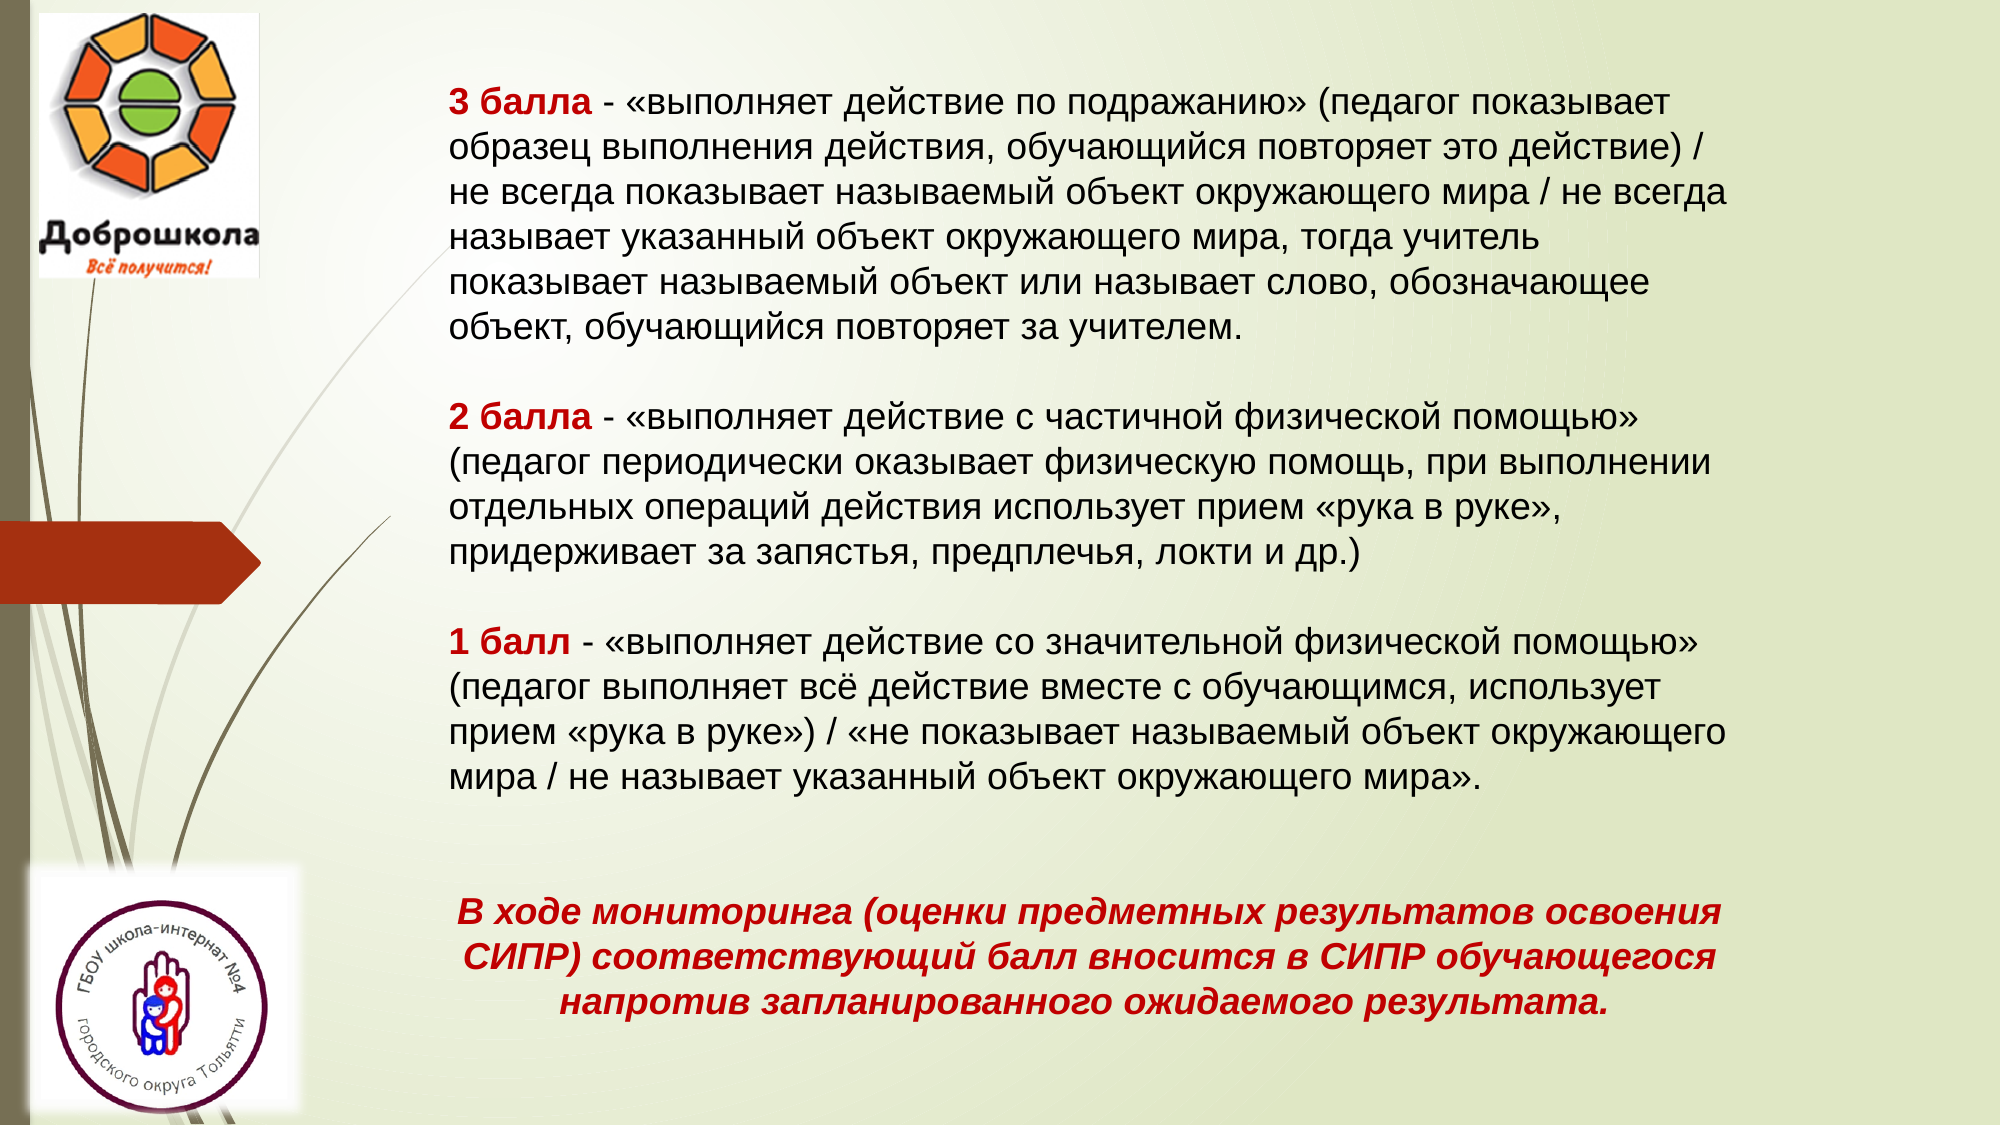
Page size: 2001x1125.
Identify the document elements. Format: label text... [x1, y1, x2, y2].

text_box 3 балла - «выполняет действие по подражанию» (педагог показывает образец выполнения действия, обучающийся повторяет это действие) / не всегда показывает называемый объект окружающего мира / не всегда называет указанный объект окружающего мира, тогда учитель показывает называемый объект или называет слово, обозначающее объект, обучающийся повторяет за учителем. 2 балла - «выполняет действие с частичной физической помощью» (педагог периодически оказывает физическую помощь, при выполнении отдельных операций действия использует прием «рука в руке», придерживает за запястья, предплечья, локти и др.) 1 балл - «выполняет действие со значительной физической помощью» (педагог выполняет всё действие вместе с обучающимся, использует прием «рука в руке») / «не показывает называемый объект окружающего мира / не называет указанный объект окружающего мира». В ходе мониторинга (оценки предметных результатов освоения СИПР) соответствующий балл вносится в СИПР обучающегося напротив запланированного ожидаемого результата. [433, 69, 1747, 965]
title [453, 48, 1898, 927]
picture [39, 13, 260, 281]
picture [15, 851, 313, 1125]
